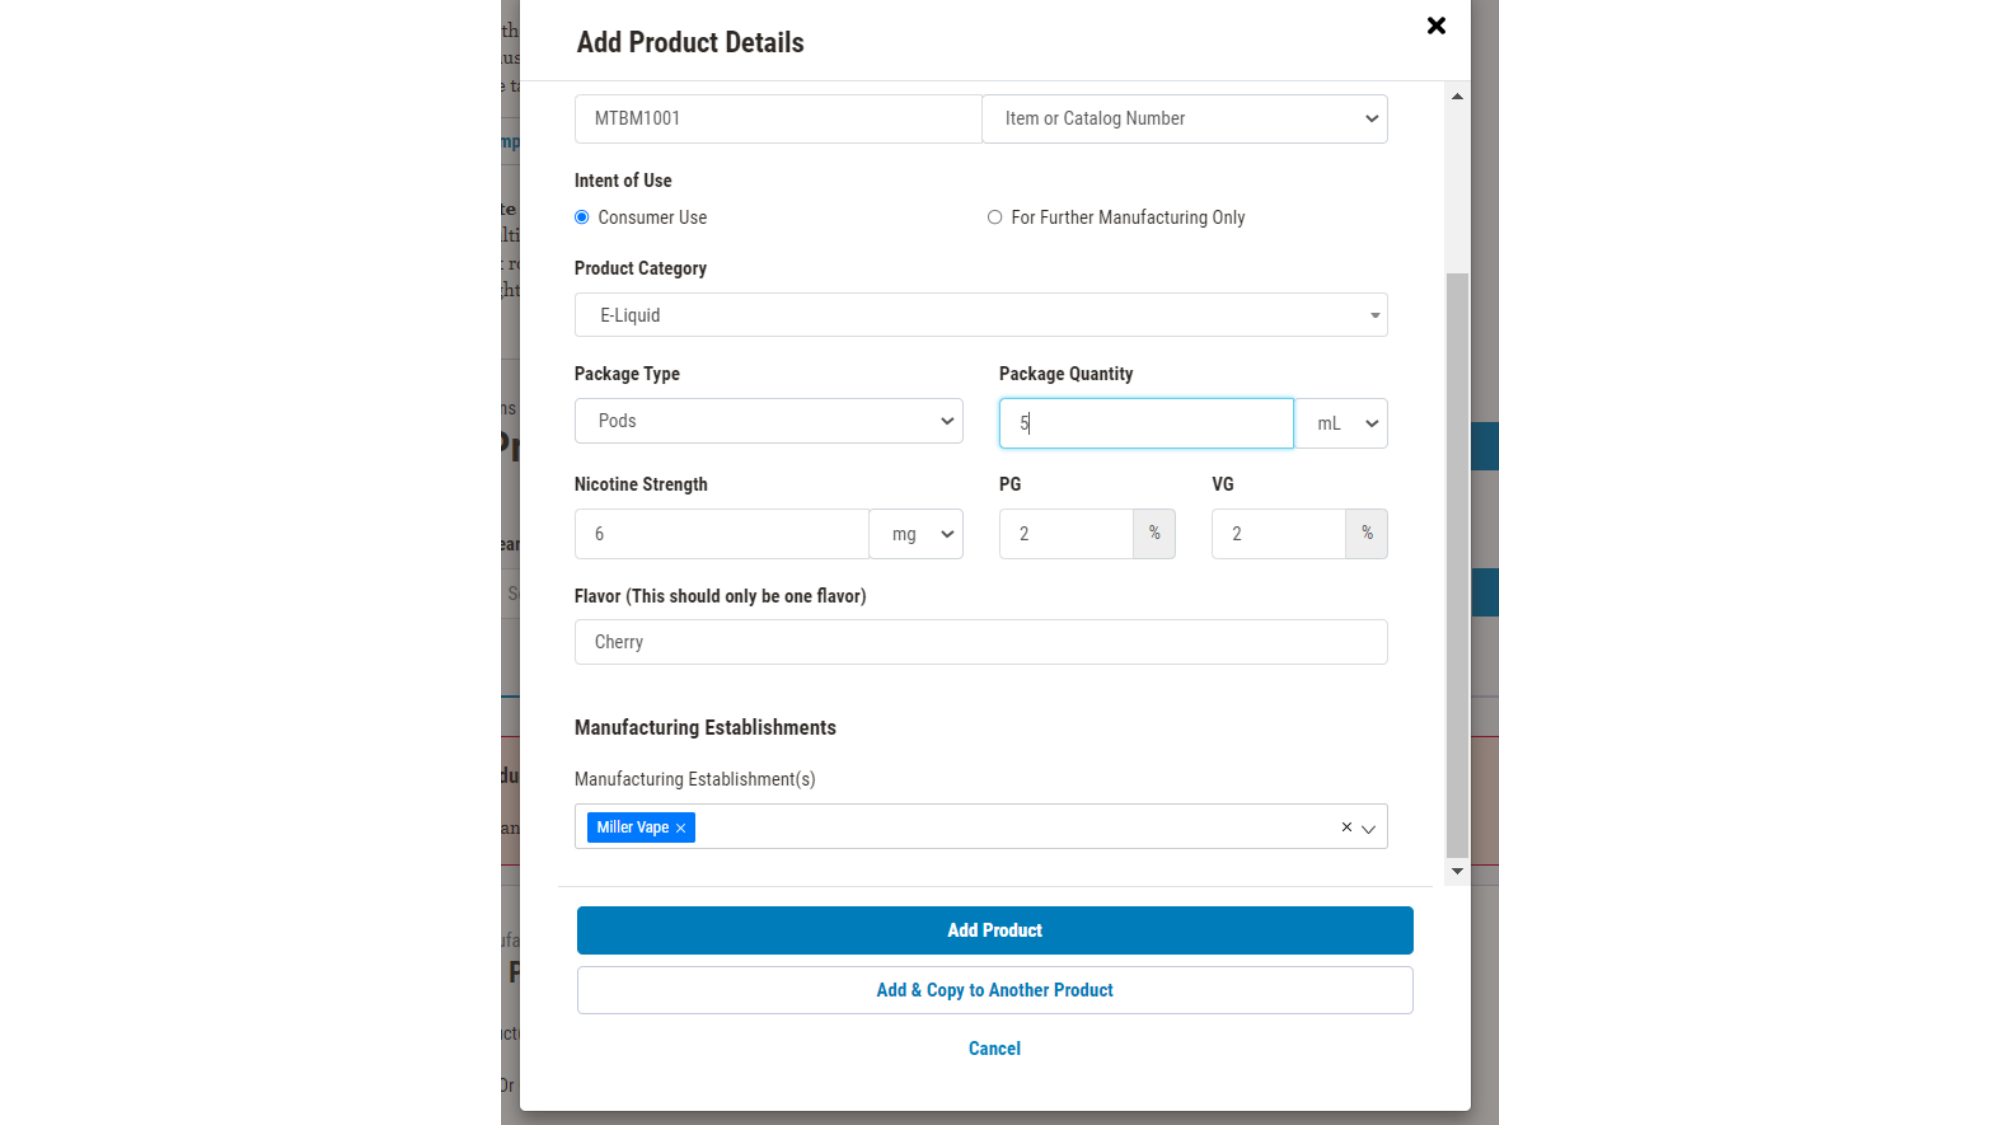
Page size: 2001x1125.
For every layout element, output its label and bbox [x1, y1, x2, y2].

picture [501, 0, 1499, 1125]
